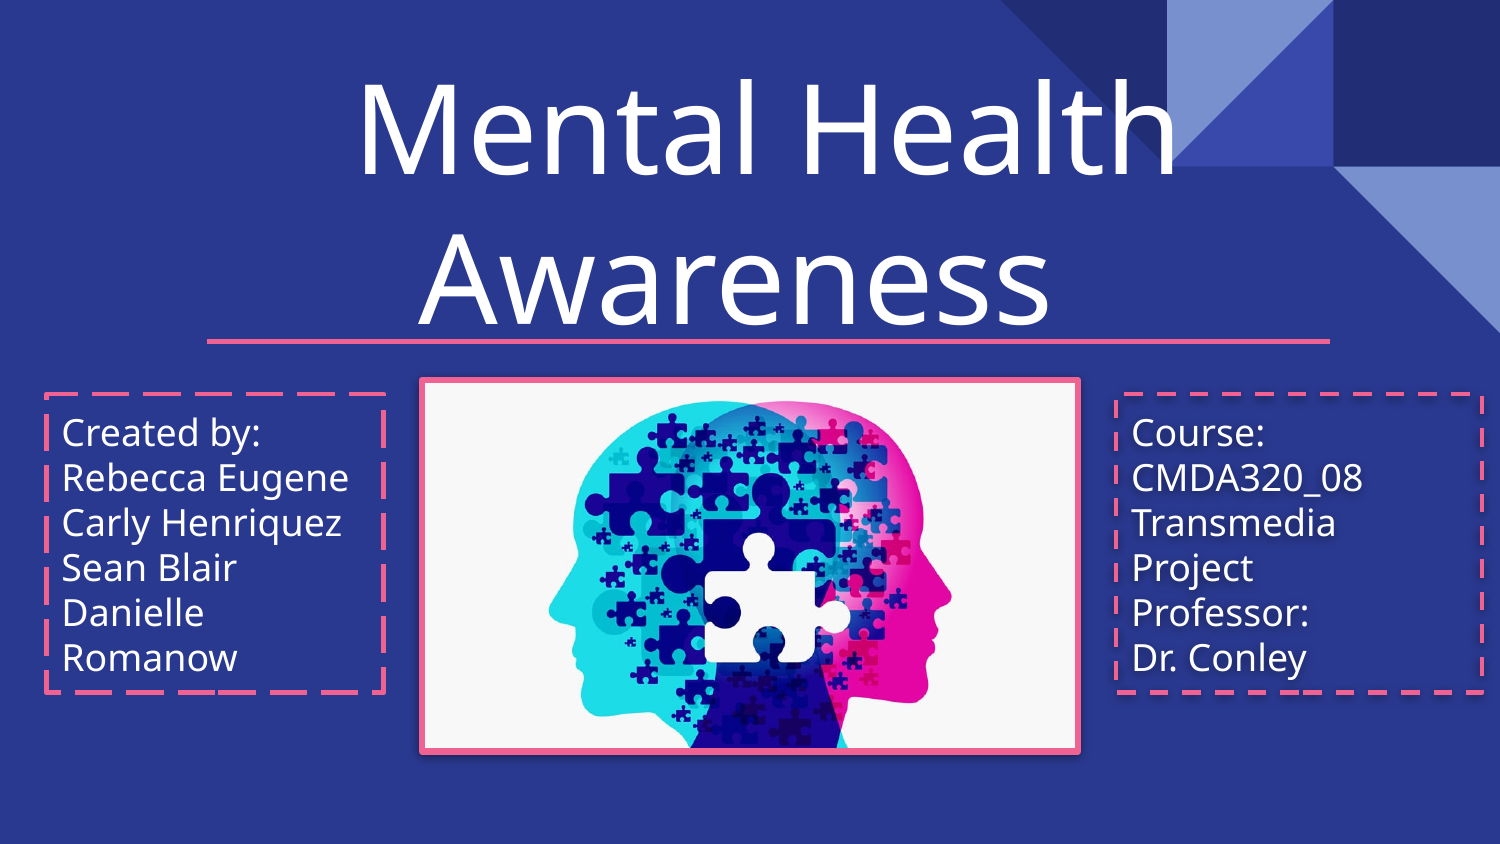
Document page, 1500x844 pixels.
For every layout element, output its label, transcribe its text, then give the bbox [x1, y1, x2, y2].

text_box Course: CMDA320_08 Transmedia Project Professor: Dr. Conley [1116, 394, 1482, 693]
picture [424, 382, 1076, 749]
text_box Created by: Rebecca Eugene Carly Henriquez Sean Blair Danielle Romanow [46, 394, 384, 693]
title Mental Health Awareness [94, 44, 1444, 365]
